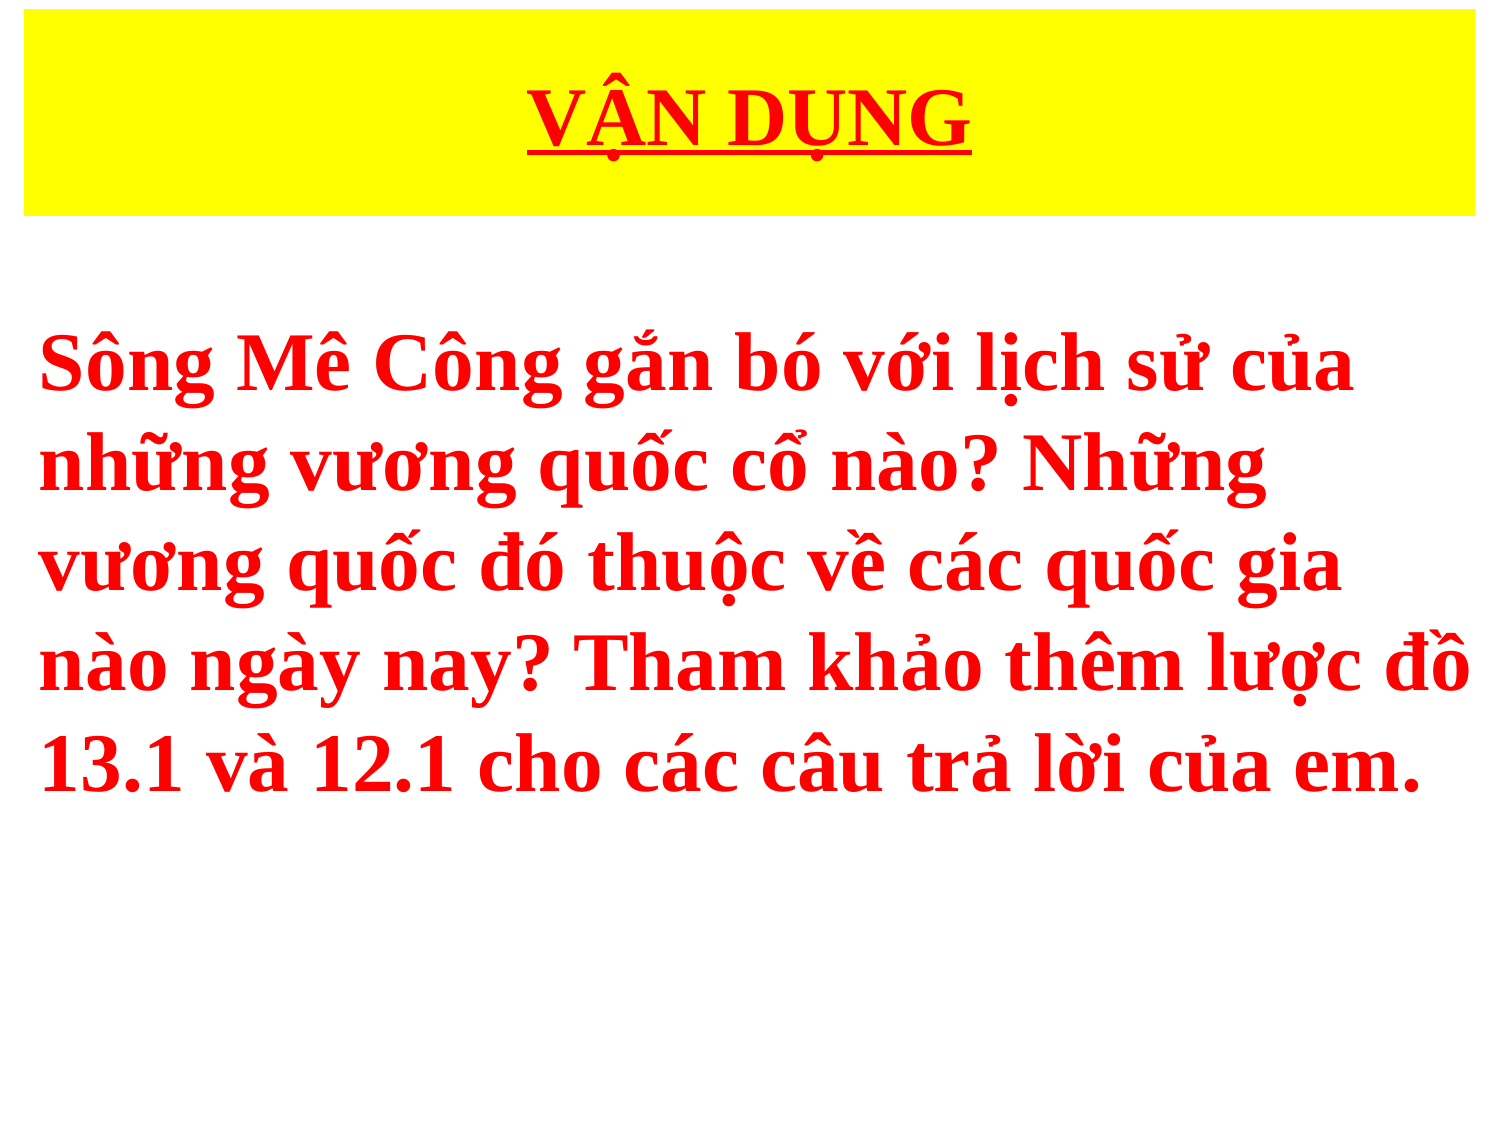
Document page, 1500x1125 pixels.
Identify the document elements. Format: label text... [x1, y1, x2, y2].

text_box VẬN DỤNG [23, 9, 1475, 216]
title Sông Mê Công gắn bó với lịch sử của những vương quốc cổ nào? Những vương quốc đó thuộc về các quốc gia nào ngày nay? Tham khảo thêm lược đồ 13.1 và 12.1 cho các câu trả lời của em. [23, 219, 1498, 932]
